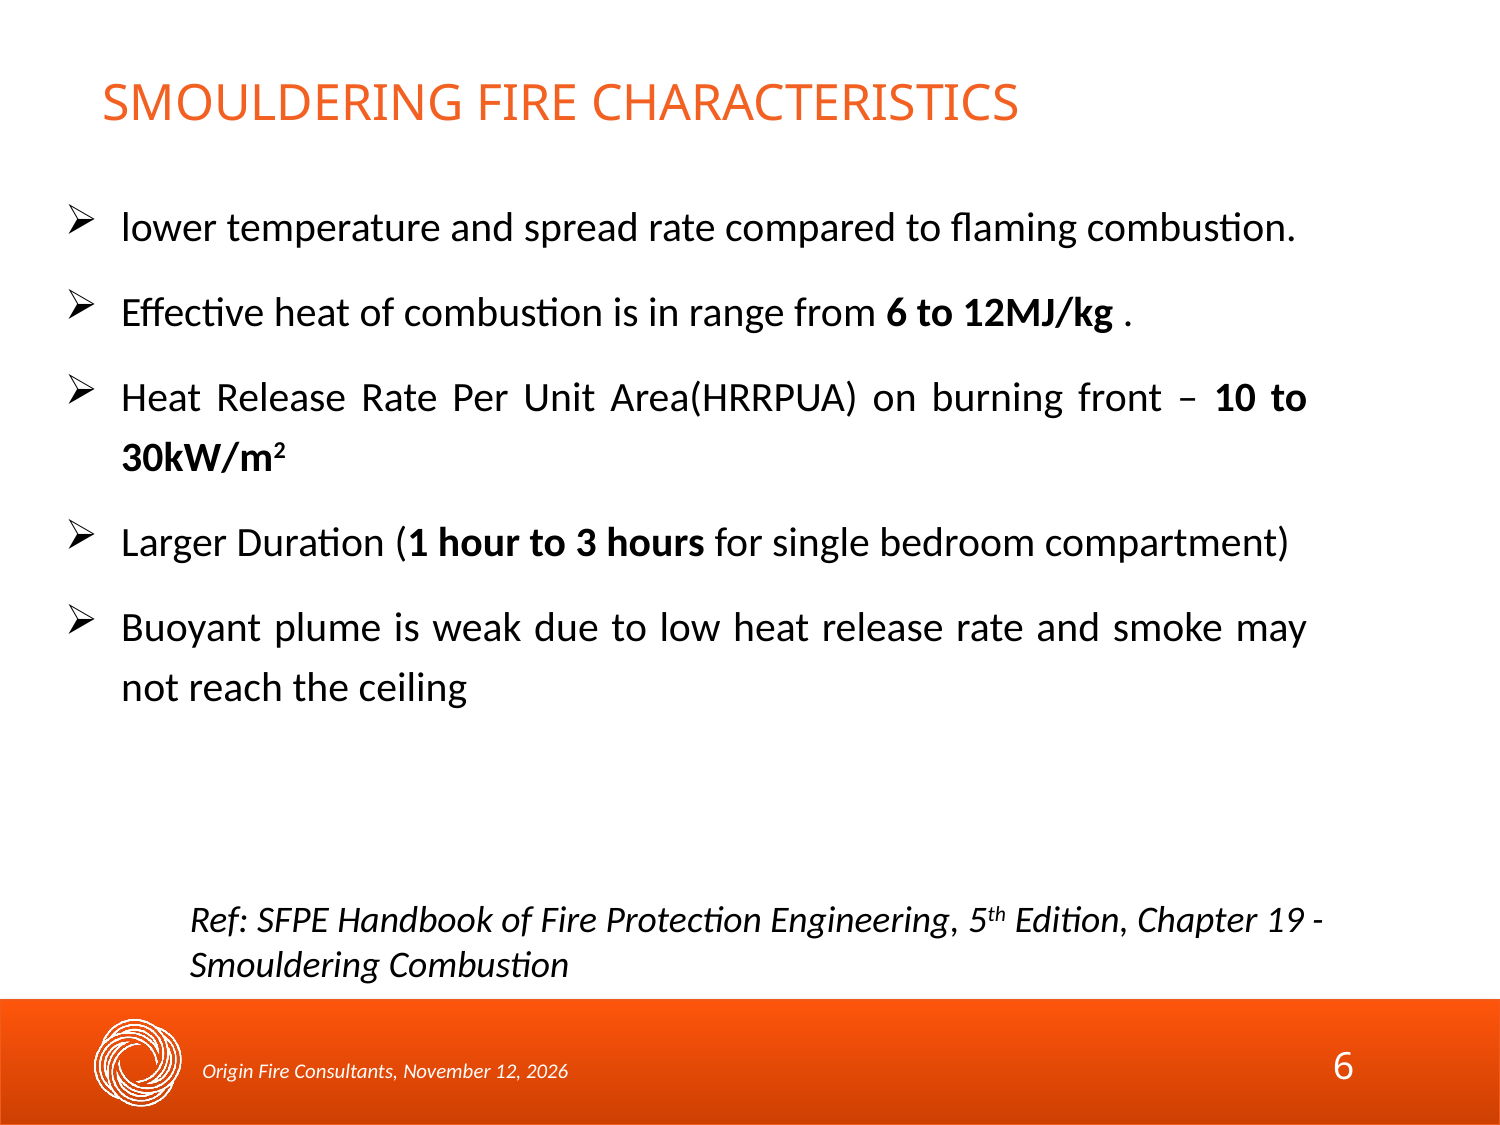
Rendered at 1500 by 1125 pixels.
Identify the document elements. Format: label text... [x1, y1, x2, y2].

list SMOULDERING FIRE CHARACTERISTICS [87, 62, 1425, 138]
slide_number 6 [1287, 1037, 1401, 1098]
picture [87, 1012, 188, 1113]
list lower temperature and spread rate compared to flaming combustion. Effective heat of combustion is in range from 6 to 12MJ/kg . Heat Release Rate Per Unit Area(HRRPUA) on burning front – 10 to 30kW/m2 Larger Duration (1 hour to 3 hours for single bedroom compartment) Buoyant plume is weak due to low heat release rate and smoke may not reach the ceiling [50, 181, 1323, 770]
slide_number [187, 1050, 838, 1091]
text_box Ref: SFPE Handbook of Fire Protection Engineering, 5th Edition, Chapter 19 - Smouldering Combustion [174, 887, 1400, 993]
